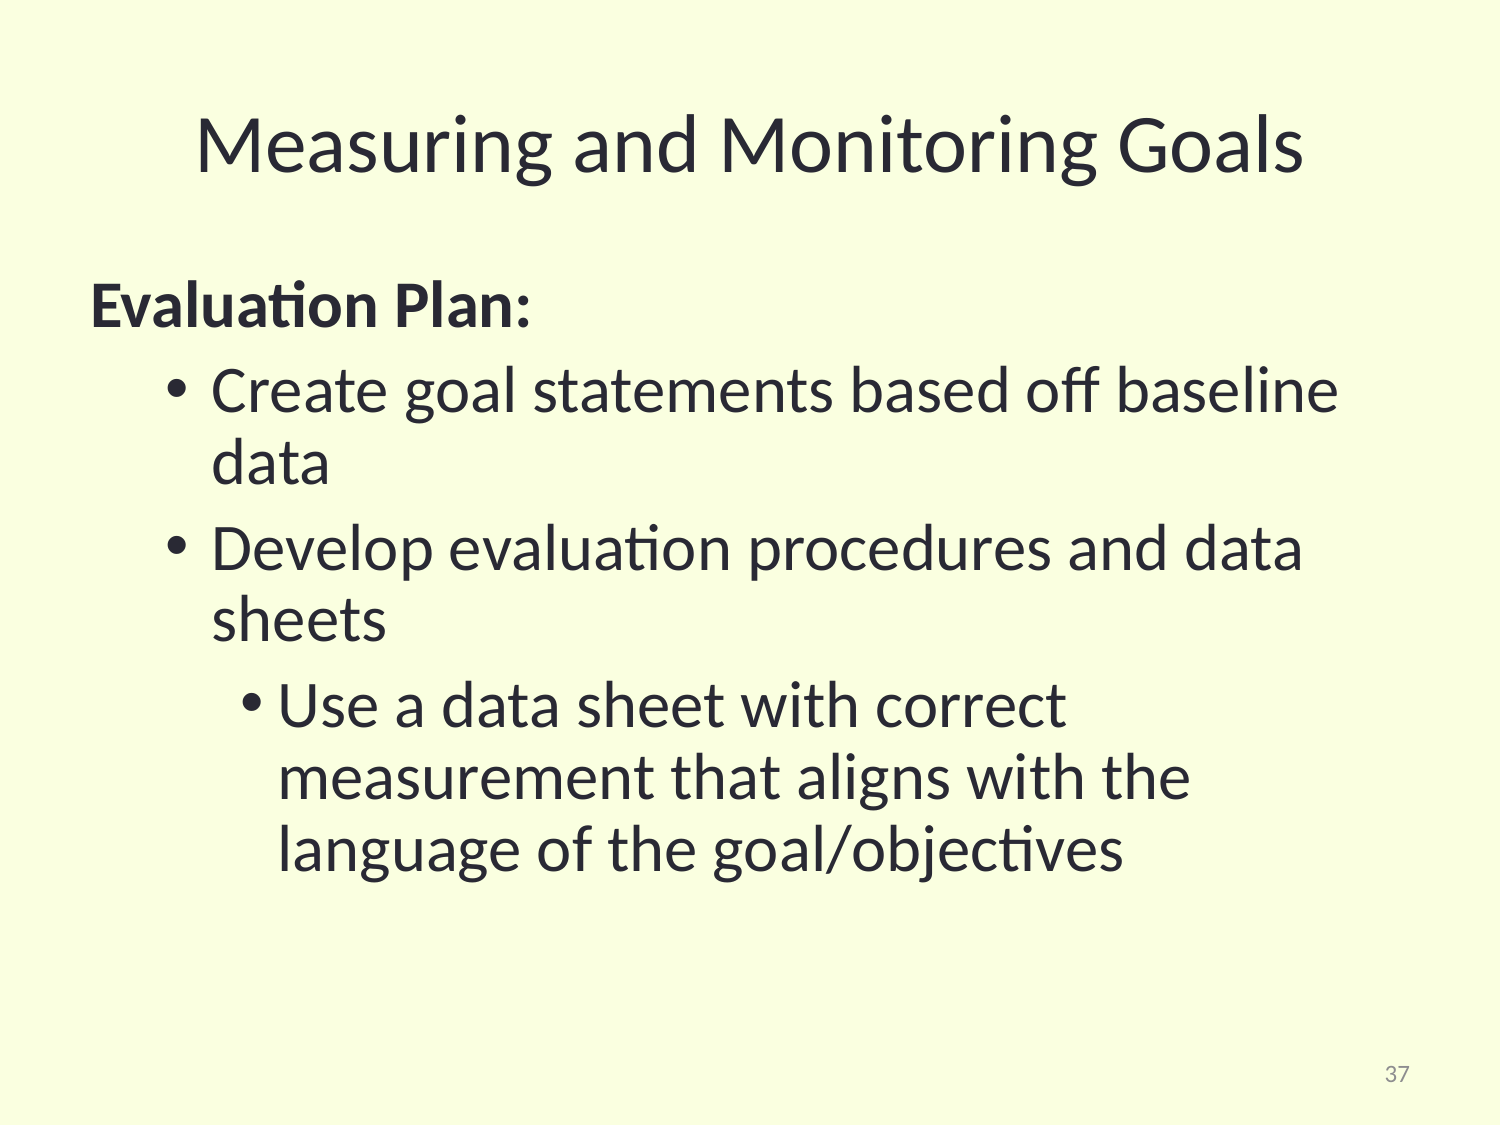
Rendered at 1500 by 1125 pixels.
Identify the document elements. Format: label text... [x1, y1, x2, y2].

list Evaluation Plan: Create goal statements based off baseline data Develop evaluation procedures and data sheets Use a data sheet with correct measurement that aligns with the language of the goal/objectives [75, 262, 1425, 1036]
slide_number 37 [1074, 1042, 1425, 1103]
title Measuring and Monitoring Goals [75, 45, 1425, 233]
